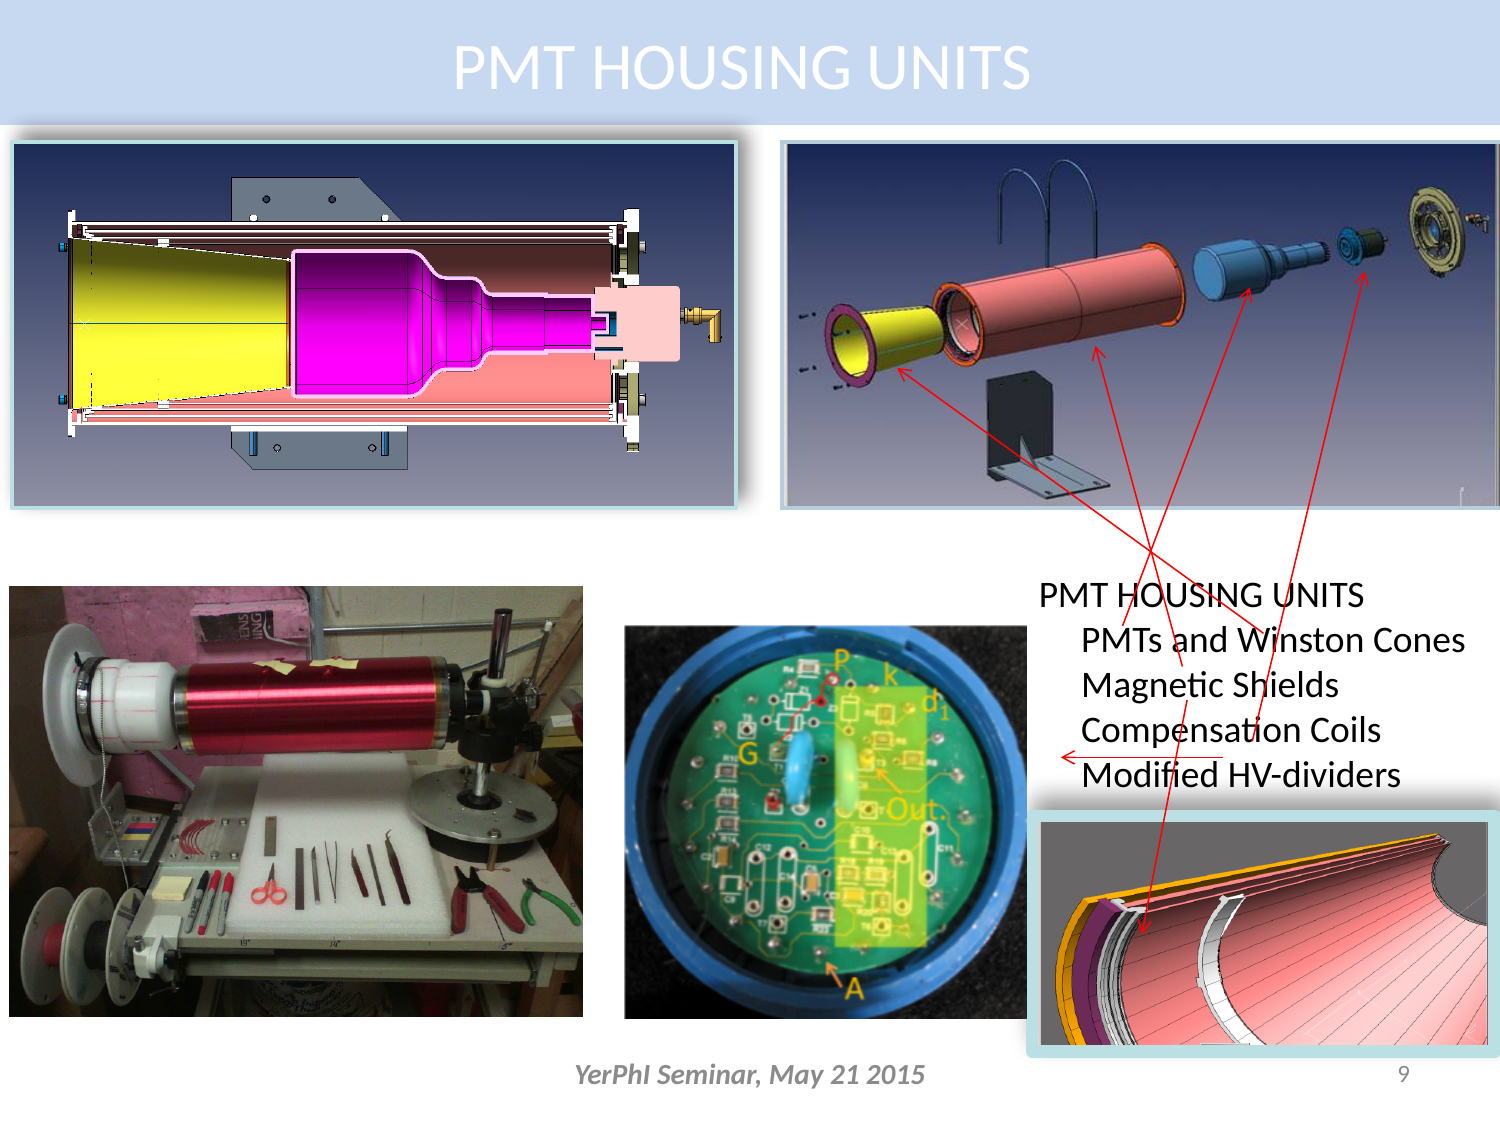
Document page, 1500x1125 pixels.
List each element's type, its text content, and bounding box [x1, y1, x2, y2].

title PMT HOUSING UNITS [0, 0, 1500, 125]
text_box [1122, 287, 1247, 366]
picture [783, 143, 1500, 507]
picture [13, 143, 735, 507]
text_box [1187, 367, 1247, 634]
footer YerPhI Seminar, May 21 2015 [512, 1042, 988, 1103]
picture [9, 586, 583, 1017]
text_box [1095, 345, 1183, 667]
picture [1038, 822, 1489, 1046]
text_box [1141, 699, 1188, 934]
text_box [1252, 271, 1366, 742]
slide_number 9 [1074, 1061, 1425, 1103]
text_box PMT HOUSING UNITS PMTs and Winston Cones Magnetic Shields Compensation Coils Modified HV-dividers [1032, 562, 1497, 784]
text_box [896, 367, 1089, 634]
picture [624, 625, 1028, 1020]
